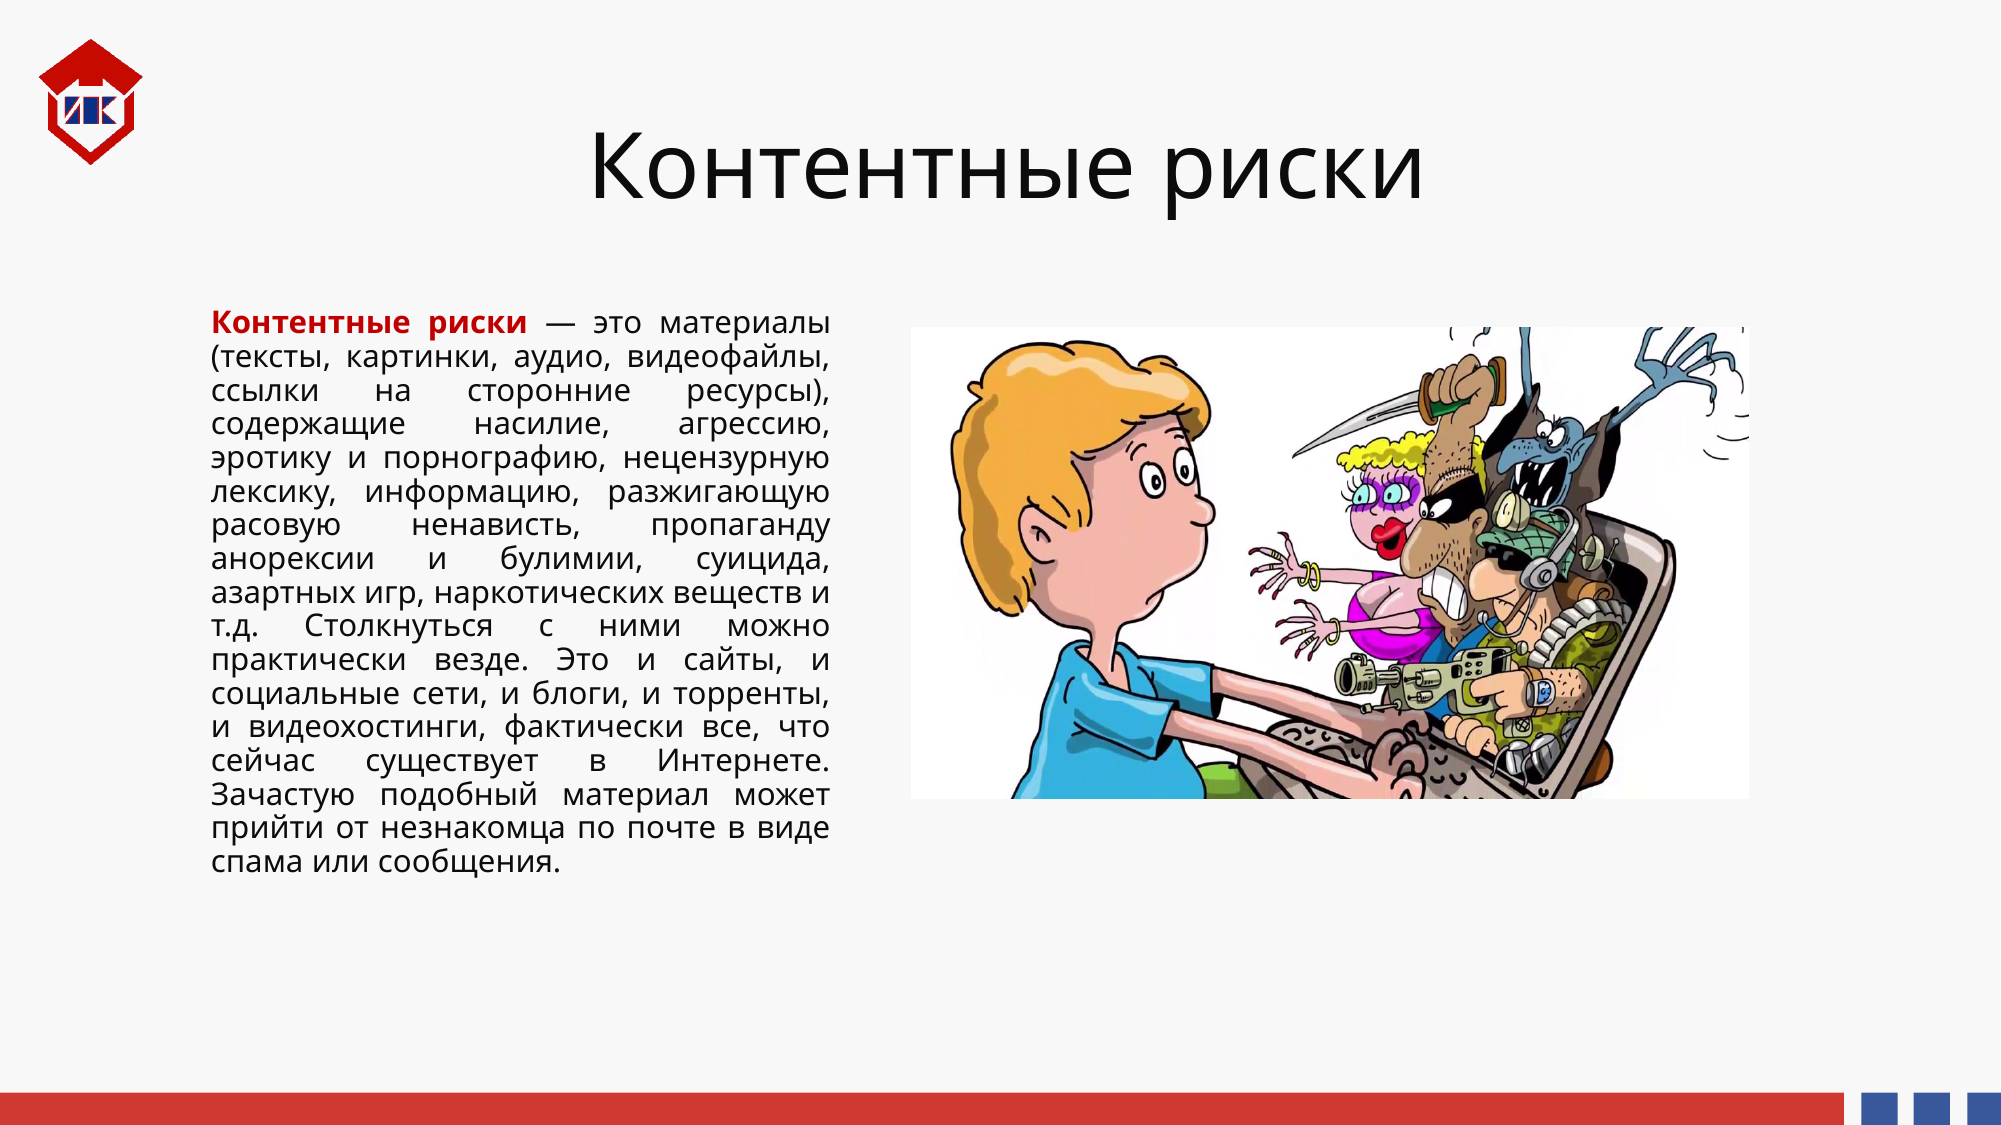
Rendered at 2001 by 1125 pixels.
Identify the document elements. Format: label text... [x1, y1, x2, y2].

title Контентные риски [195, 59, 1844, 278]
picture [911, 327, 1749, 799]
list Контентные риски — это материалы (тексты, картинки, аудио, видеофайлы, ссылки на сторонние ресурсы), содержащие насилие, агрессию, эротику и порнографию, нецензурную лексику, информацию, разжигающую расовую ненависть, пропаганду анорексии и булимии, суицида, азартных игр, наркотических веществ и т.д. Столкнуться с ними можно практически везде. Это и сайты, и социальные сети, и блоги, и торренты, и видеохостинги, фактически все, что сейчас существует в Интернете. Зачастую подобный материал может прийти от незнакомца по почте в виде спама или сообщения. [195, 299, 847, 889]
picture [18, 9, 152, 180]
